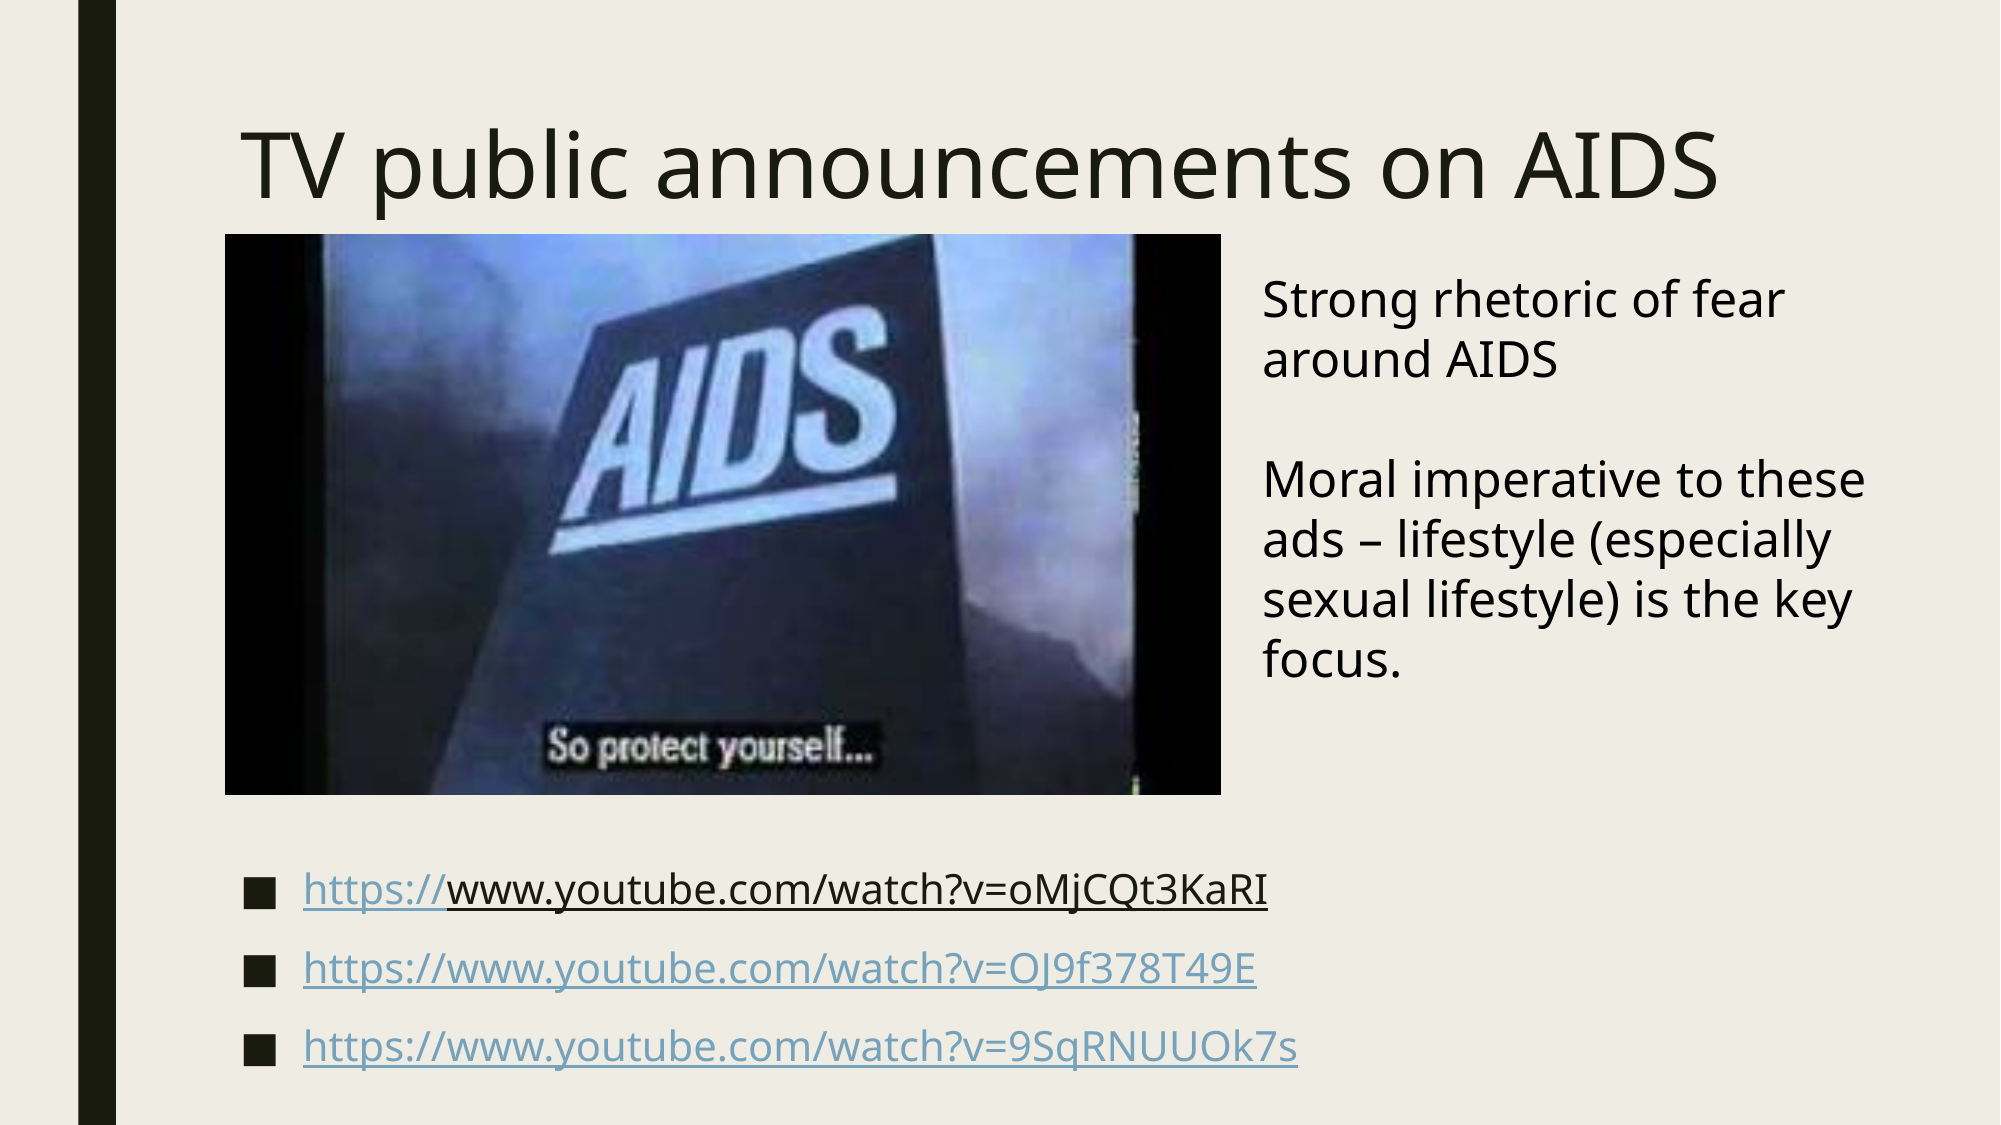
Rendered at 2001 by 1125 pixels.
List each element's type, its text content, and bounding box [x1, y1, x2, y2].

picture [224, 234, 1221, 795]
title TV public announcements on AIDS [225, 112, 1800, 357]
text_box Strong rhetoric of fear around AIDS Moral imperative to these ads – lifestyle (especially sexual lifestyle) is the key focus. [1247, 259, 1932, 695]
list https://www.youtube.com/watch?v=oMjCQt3KaRI https://www.youtube.com/watch?v=OJ9f378T49E https://www.youtube.com/watch?v=9SqRNUUOk7s [225, 855, 2000, 1076]
